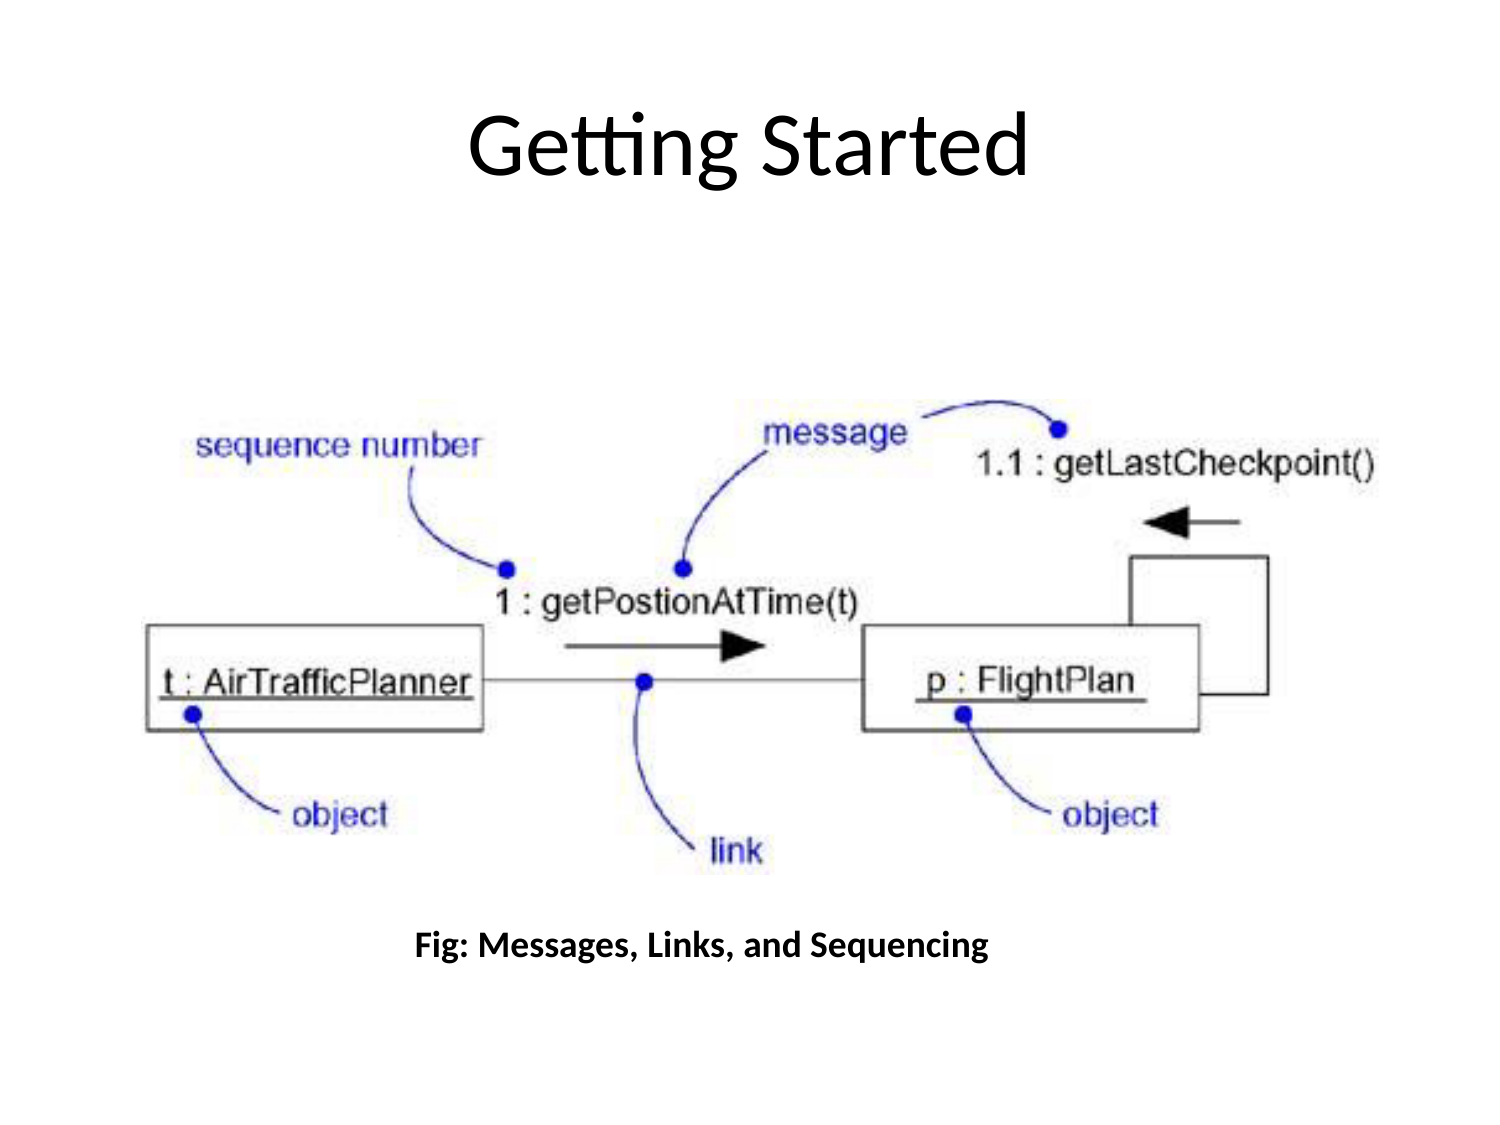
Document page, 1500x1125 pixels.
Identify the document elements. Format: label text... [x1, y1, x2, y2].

title Getting Started [75, 45, 1425, 233]
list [140, 399, 1379, 876]
text_box Fig: Messages, Links, and Sequencing [399, 912, 1025, 973]
